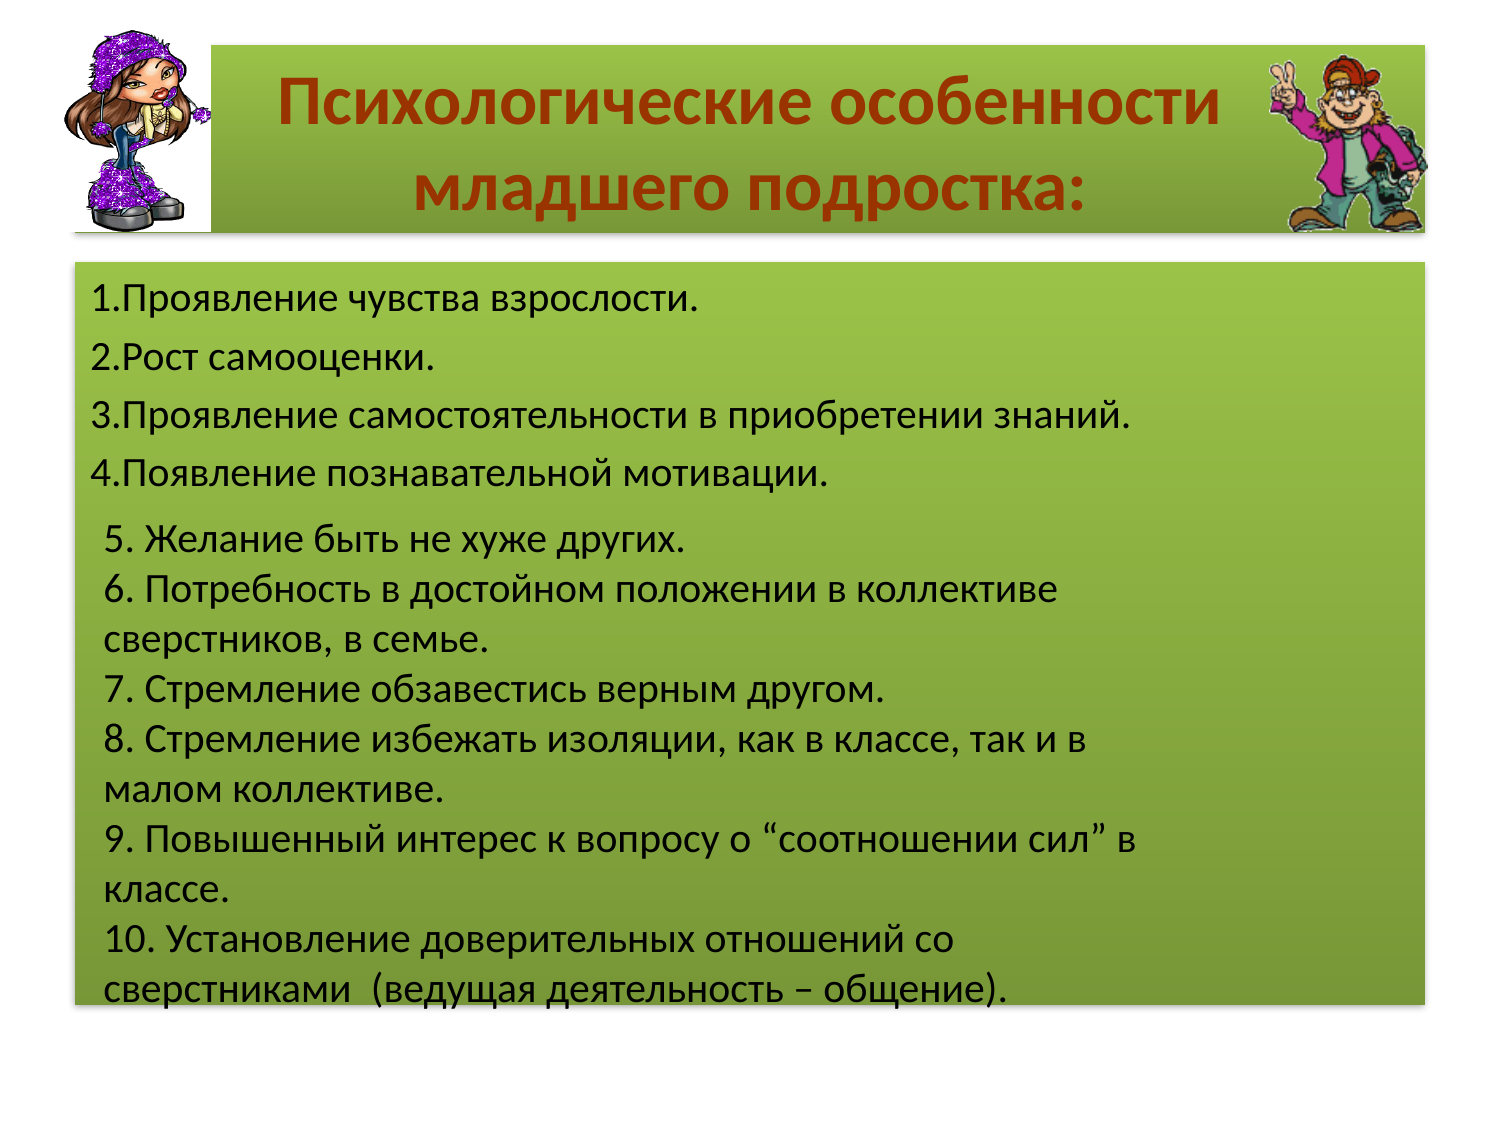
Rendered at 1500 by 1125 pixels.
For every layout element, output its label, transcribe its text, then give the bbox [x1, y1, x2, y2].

list 1.Проявление чувства взрослости. 2.Рост самооценки. 3.Проявление самостоятельности в приобретении знаний. 4.Появление познавательной мотивации. [75, 262, 1425, 1005]
picture [1269, 54, 1429, 232]
picture [64, 30, 212, 232]
text_box 5. Желание быть не хуже других. 6. Потребность в достойном положении в коллективе сверстников, в семье. 7. Стремление обзавестись верным другом. 8. Стремление избежать изоляции, как в классе, так и в малом коллективе. 9. Повышенный интерес к вопросу о “соотношении сил” в классе. 10. Установление доверительных отношений со сверстниками (ведущая деятельность – общение). [88, 503, 1200, 1125]
title Психологические особенности младшего подростка: [215, 45, 1425, 233]
